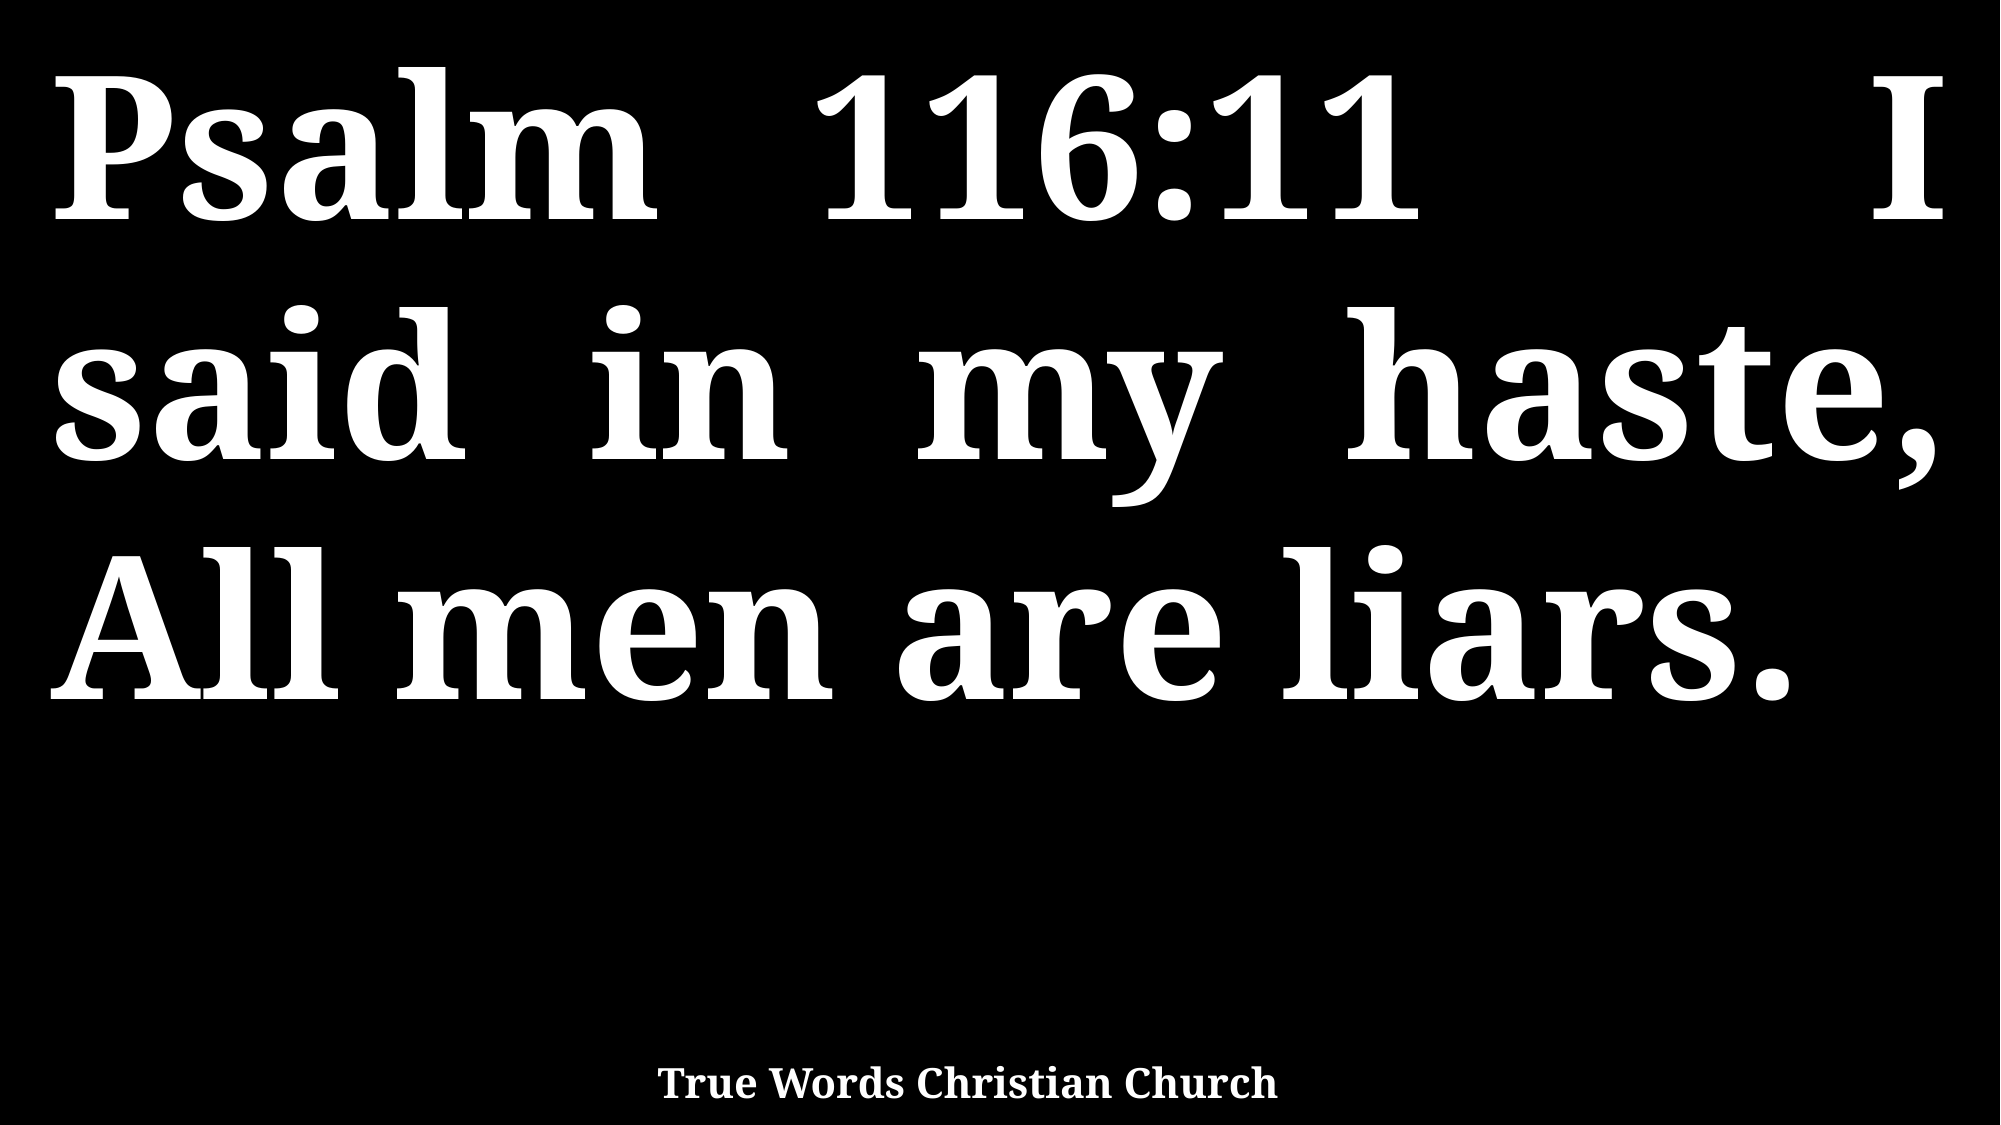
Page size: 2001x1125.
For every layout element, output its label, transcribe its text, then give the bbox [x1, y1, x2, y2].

text_box True Words Christian Church [642, 1049, 1294, 1114]
text_box Psalm 116:11 I said in my haste, All men are liars. [35, 12, 1965, 748]
